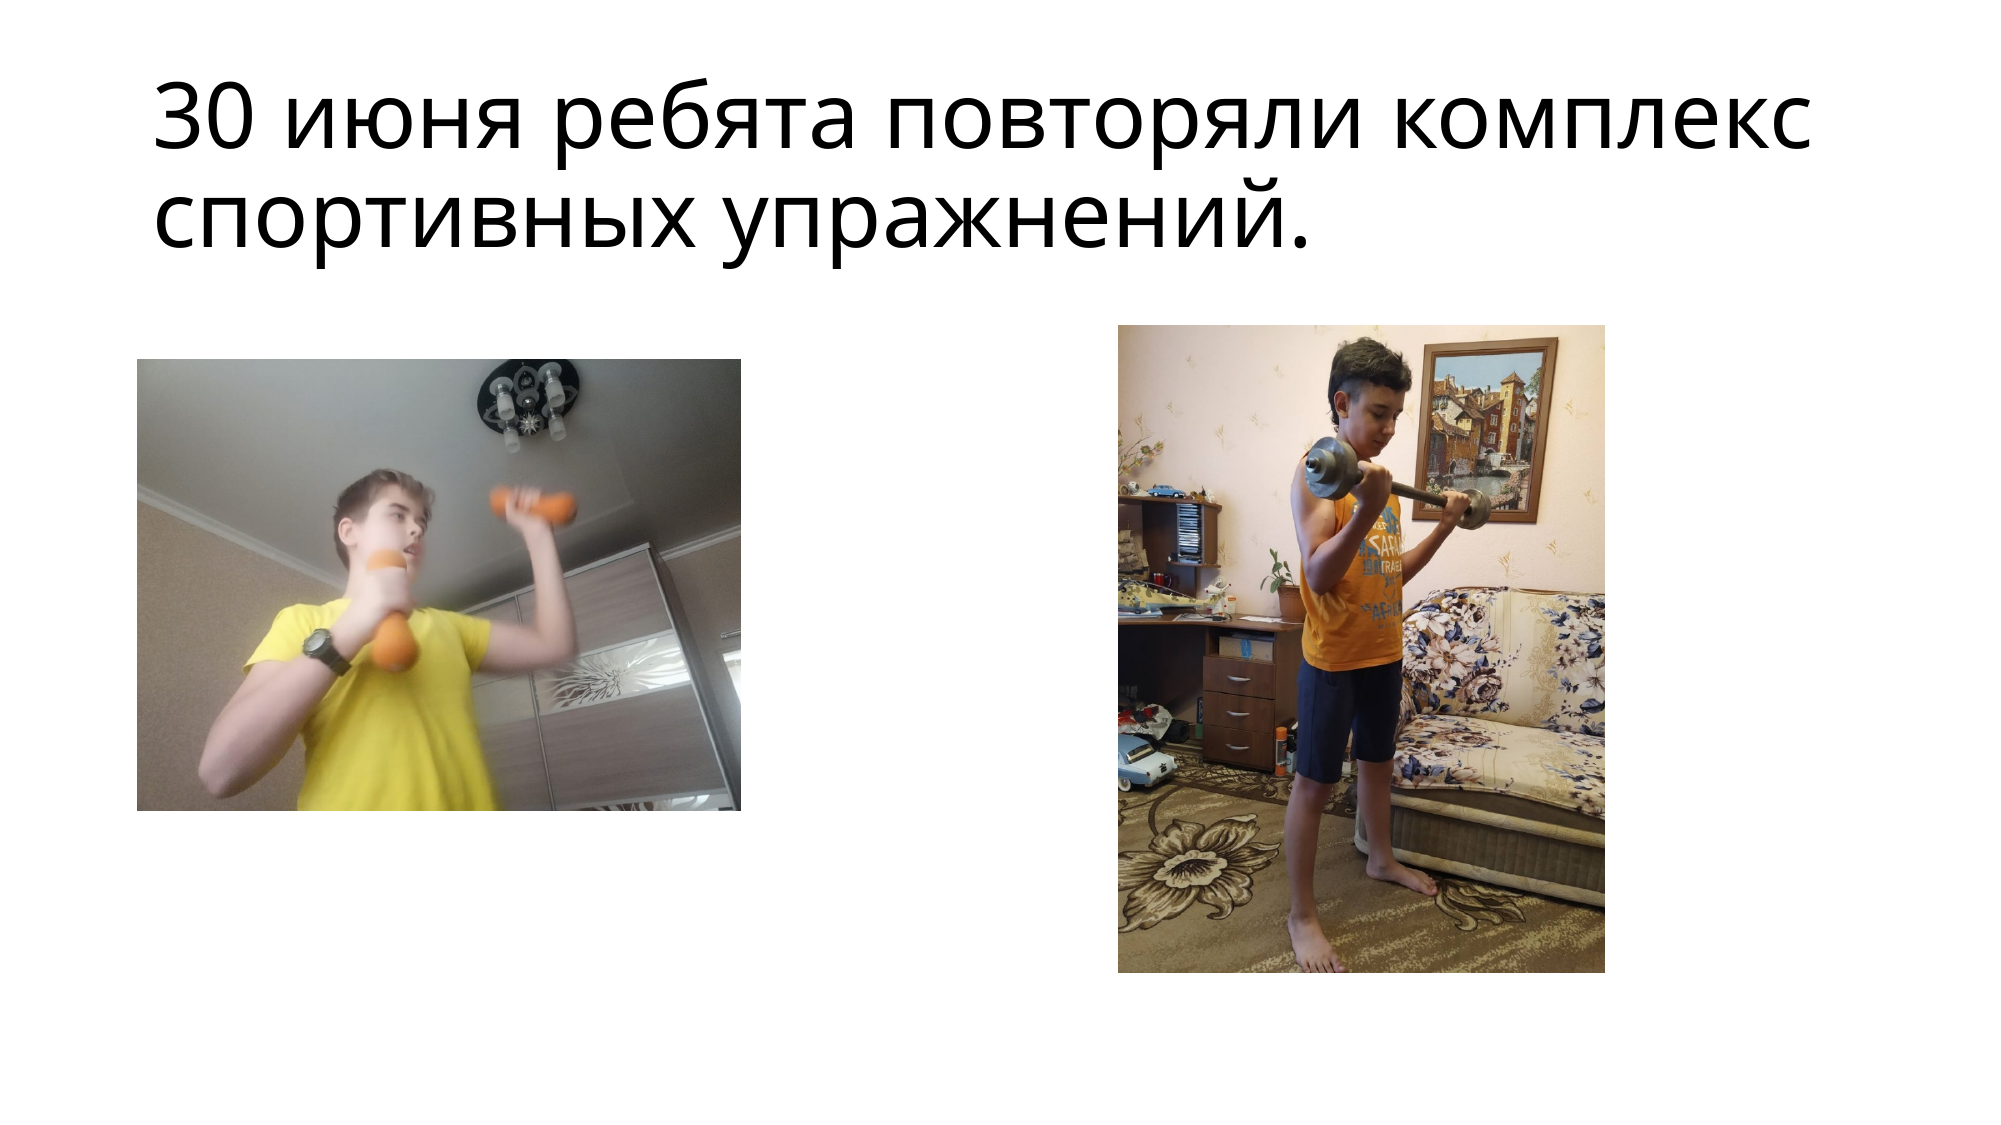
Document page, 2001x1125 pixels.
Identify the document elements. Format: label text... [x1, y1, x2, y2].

picture [1118, 325, 1605, 973]
title 30 июня ребята повторяли комплекс спортивных упражнений. [137, 59, 1863, 278]
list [137, 359, 741, 811]
